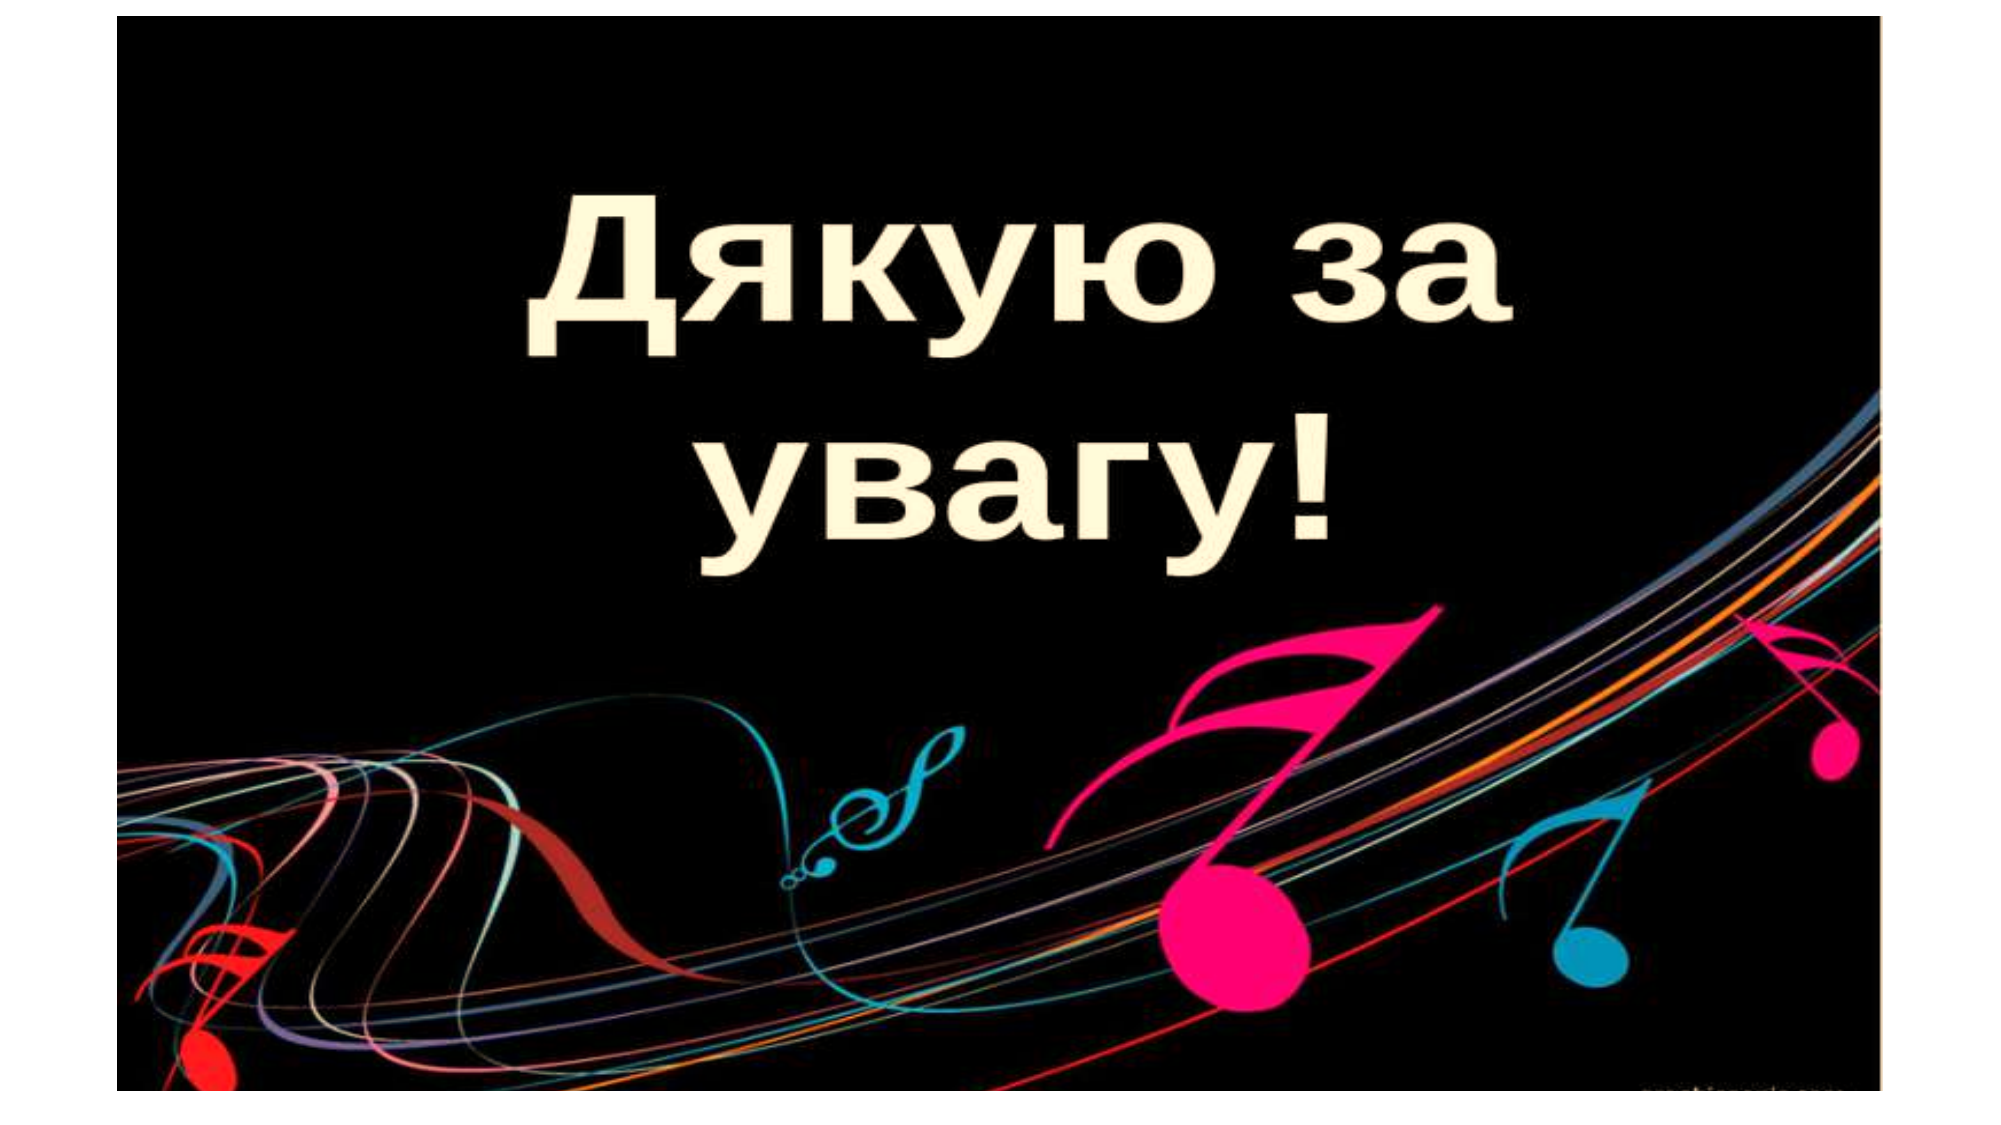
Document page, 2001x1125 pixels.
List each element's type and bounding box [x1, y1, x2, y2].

picture [117, 16, 1883, 1091]
